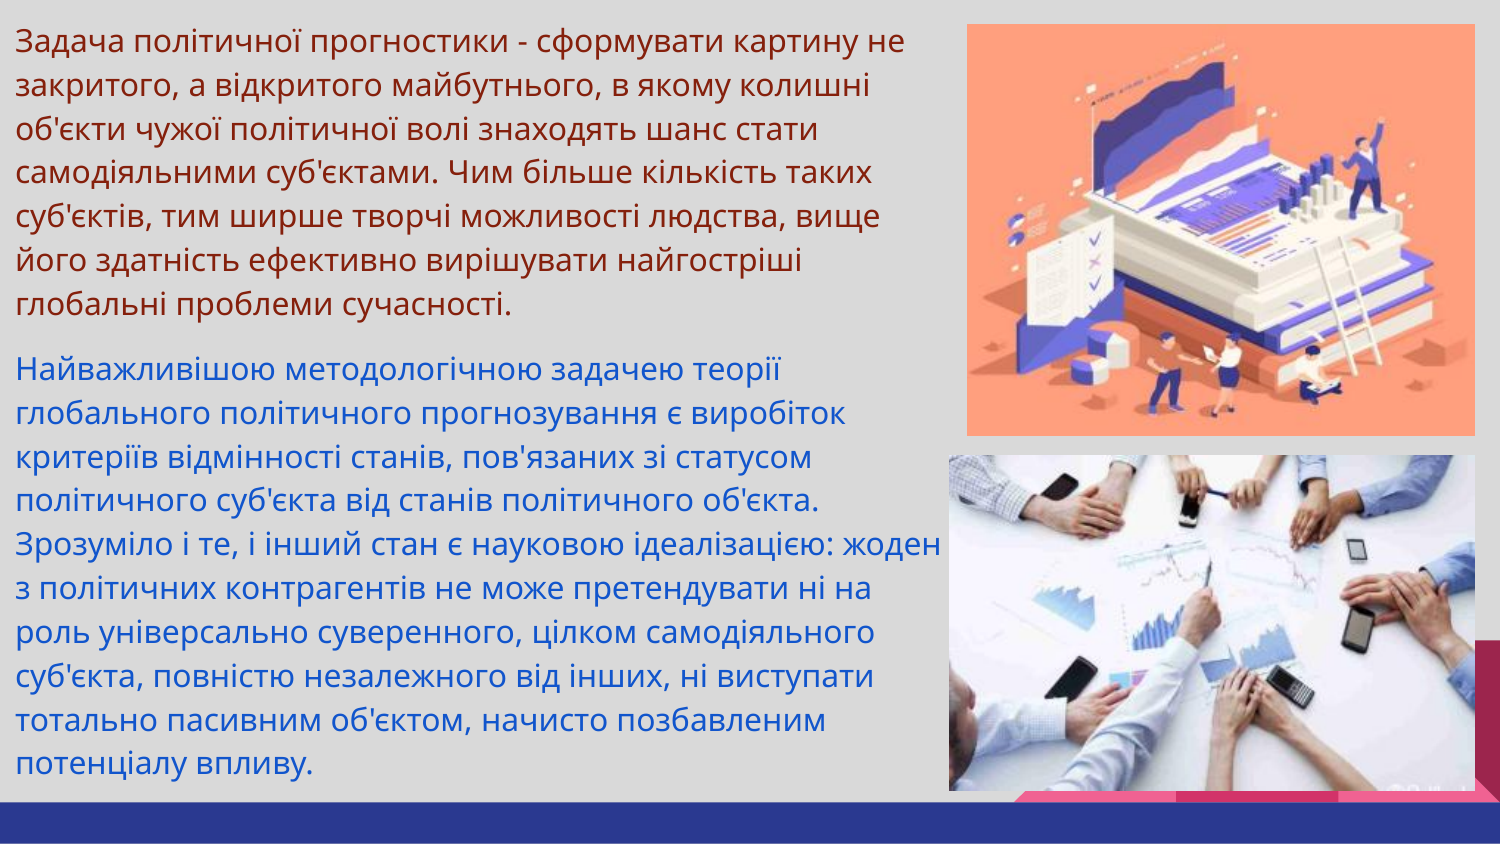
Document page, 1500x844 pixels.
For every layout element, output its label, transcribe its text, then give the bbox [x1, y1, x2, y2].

list Задача політичної прогностики - сформувати картину не закритого, а відкритого майбутнього, в якому колишні об'єкти чужої політичної волі знаходять шанс стати самодіяльними суб'єктами. Чим більше кількість таких суб'єктів, тим ширше творчі можливості людства, вище його здатність ефективно вирішувати найгостріші глобальні проблеми сучасності. Найважливішою методологічною задачею теорії глобального політичного прогнозування є виробіток критеріїв відмінності станів, пов'язаних зі статусом політичного суб'єкта від станів політичного об'єкта. Зрозуміло і те, і інший стан є науковою ідеалізацією: жоден з політичних контрагентів не може претендувати ні на роль універсально суверенного, цілком самодіяльного суб'єкта, повністю незалежного від інших, ні виступати тотально пасивним об'єктом, начисто позбавленим потенціалу впливу. [0, 0, 968, 801]
picture [966, 24, 1476, 436]
picture [949, 455, 1476, 792]
